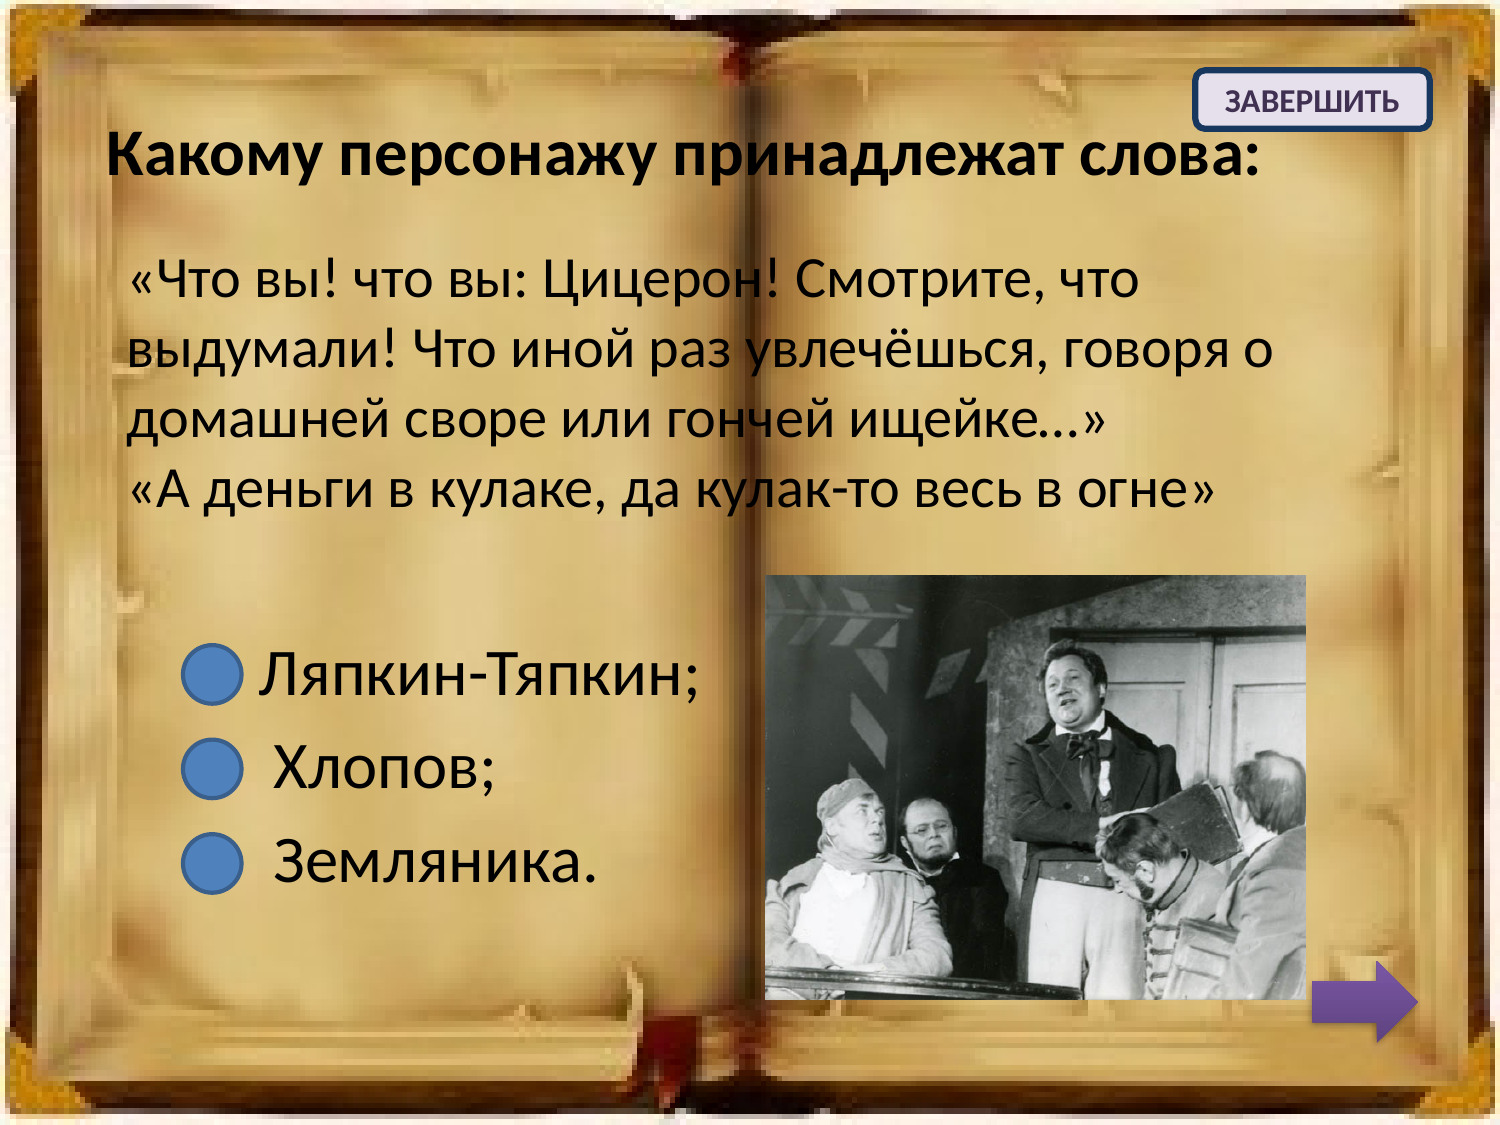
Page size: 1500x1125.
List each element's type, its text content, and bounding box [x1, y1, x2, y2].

text_box ЗАВЕРШИТЬ [1193, 68, 1432, 131]
text_box [180, 737, 244, 801]
text_box [180, 643, 244, 706]
text_box [1312, 960, 1418, 1043]
title Какому персонажу принадлежат слова: [76, 90, 1294, 209]
text_box [180, 832, 244, 895]
text_box «Что вы! что вы: Цицерон! Смотрите, что выдумали! Что иной раз увлечёшься, говоря о домашней своре или гончей ищейке…» «А деньги в кулаке, да кулак-то весь в огне» [112, 231, 1424, 527]
picture [0, 0, 1500, 1125]
list Ляпкин-Тяпкин; Хлопов; Земляника. [187, 621, 760, 968]
